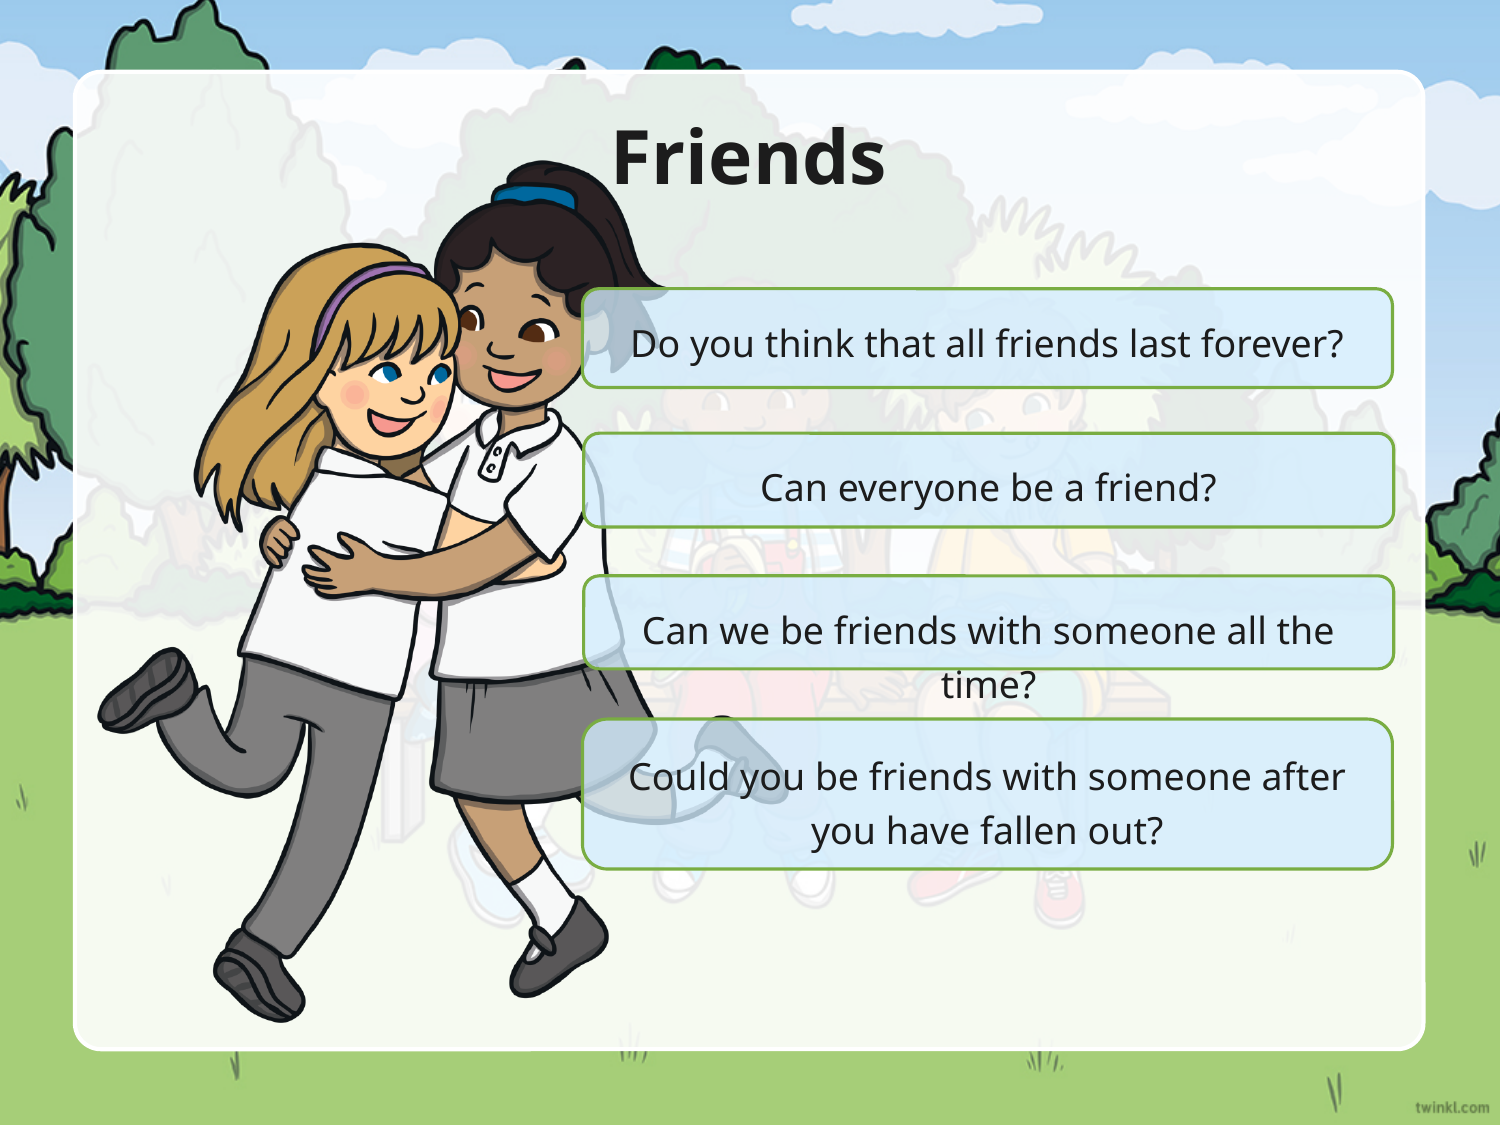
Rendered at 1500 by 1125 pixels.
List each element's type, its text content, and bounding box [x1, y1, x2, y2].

picture [0, 0, 1500, 1125]
text_box Could you be friends with someone after you have fallen out? [789, 718, 1394, 871]
text_box Do you think that all friends last forever? [789, 287, 1394, 389]
title Friends [75, 78, 1424, 242]
text_box Can everyone be a friend? [789, 432, 1395, 529]
text_box Can we be friends with someone all the time? [789, 574, 1395, 670]
